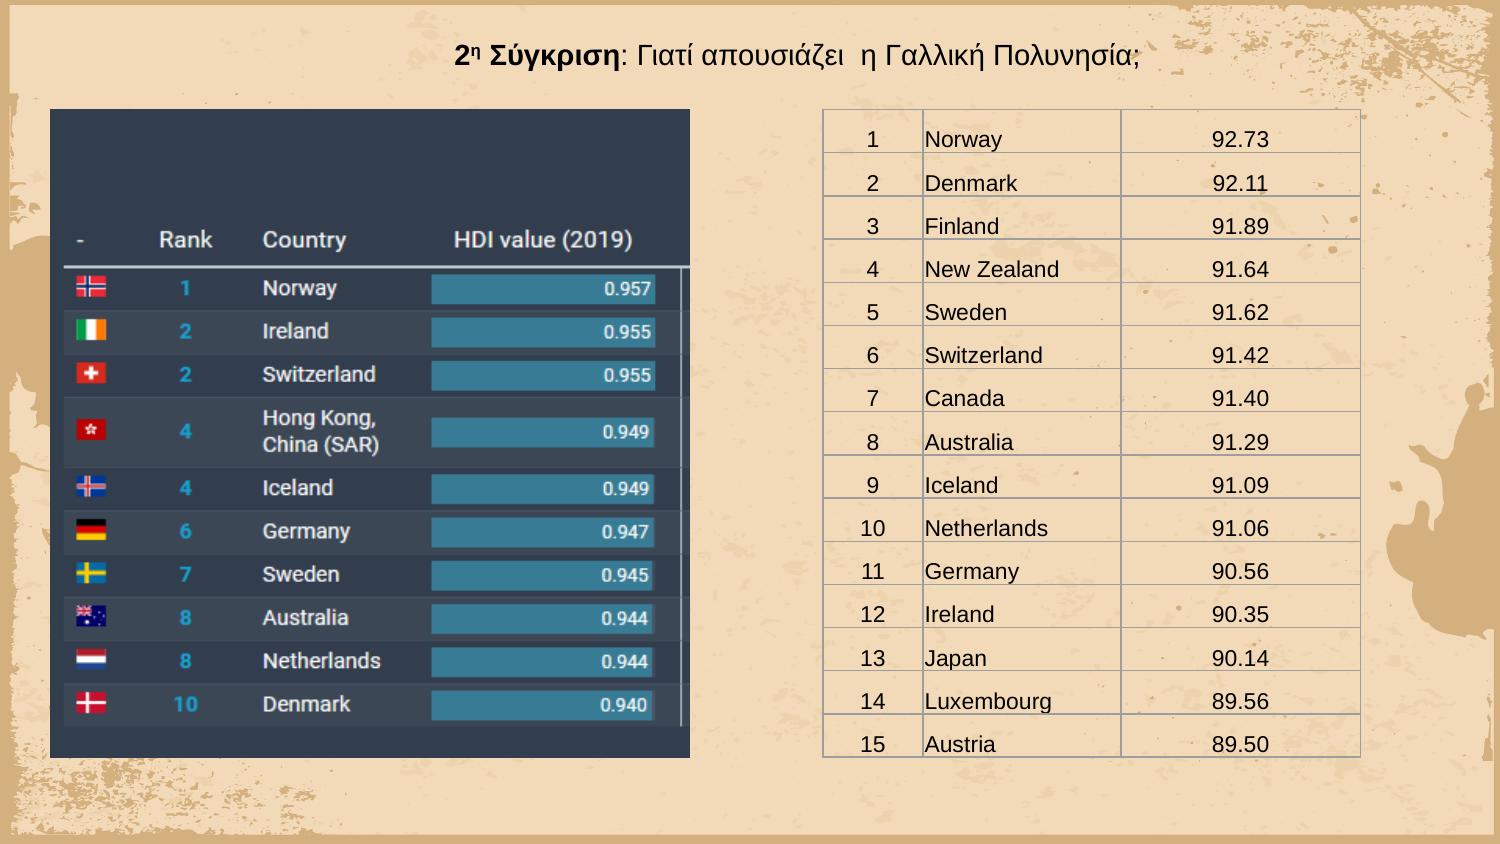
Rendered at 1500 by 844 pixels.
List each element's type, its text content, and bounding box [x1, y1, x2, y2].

table_cell 8 [824, 412, 922, 454]
table_cell Denmark [924, 153, 1120, 195]
table_header Norway [924, 110, 1120, 152]
table_cell Sweden [924, 283, 1120, 325]
table_cell New Zealand [924, 240, 1120, 282]
table_header 92.73 [1122, 110, 1360, 152]
table_cell 91.64 [1122, 240, 1360, 282]
table_cell Luxembourg [924, 671, 1120, 713]
table_cell 91.62 [1122, 283, 1360, 325]
picture [0, 0, 1500, 844]
table_cell 91.89 [1122, 197, 1360, 238]
table_cell Japan [924, 628, 1120, 670]
table_cell Netherlands [924, 499, 1120, 541]
table_cell 92.11 [1122, 153, 1360, 195]
table_cell 7 [824, 369, 922, 411]
table_cell 90.14 [1122, 628, 1360, 670]
table_cell 91.09 [1122, 456, 1360, 497]
table_cell 91.40 [1122, 369, 1360, 411]
table_cell 11 [824, 542, 922, 584]
table_cell 91.06 [1122, 499, 1360, 541]
table_header 1 [824, 110, 922, 152]
text_box 2η Σύγκριση: Γιατί απουσιάζει η Γαλλική Πολυνησία; [439, 28, 1157, 79]
table_cell 15 [824, 715, 922, 756]
table_cell 12 [824, 585, 922, 627]
table_cell 6 [824, 326, 922, 368]
table_cell Finland [924, 197, 1120, 238]
table_cell Canada [924, 369, 1120, 411]
table_cell Switzerland [924, 326, 1120, 368]
table_cell Austria [924, 715, 1120, 756]
table_cell 89.56 [1122, 671, 1360, 713]
table_cell 2 [824, 153, 922, 195]
table_cell 10 [824, 499, 922, 541]
table_cell 90.35 [1122, 585, 1360, 627]
table_cell 13 [824, 628, 922, 670]
table_cell 5 [824, 283, 922, 325]
table_cell 4 [824, 240, 922, 282]
table_cell Germany [924, 542, 1120, 584]
table_cell Iceland [924, 456, 1120, 497]
table_cell 91.29 [1122, 412, 1360, 454]
table_cell 90.56 [1122, 542, 1360, 584]
table_cell 14 [824, 671, 922, 713]
table_cell 91.42 [1122, 326, 1360, 368]
table_cell Ireland [924, 585, 1120, 627]
table_cell 89.50 [1122, 715, 1360, 756]
table_cell Australia [924, 412, 1120, 454]
table_cell 3 [824, 197, 922, 238]
table_cell 9 [824, 456, 922, 497]
